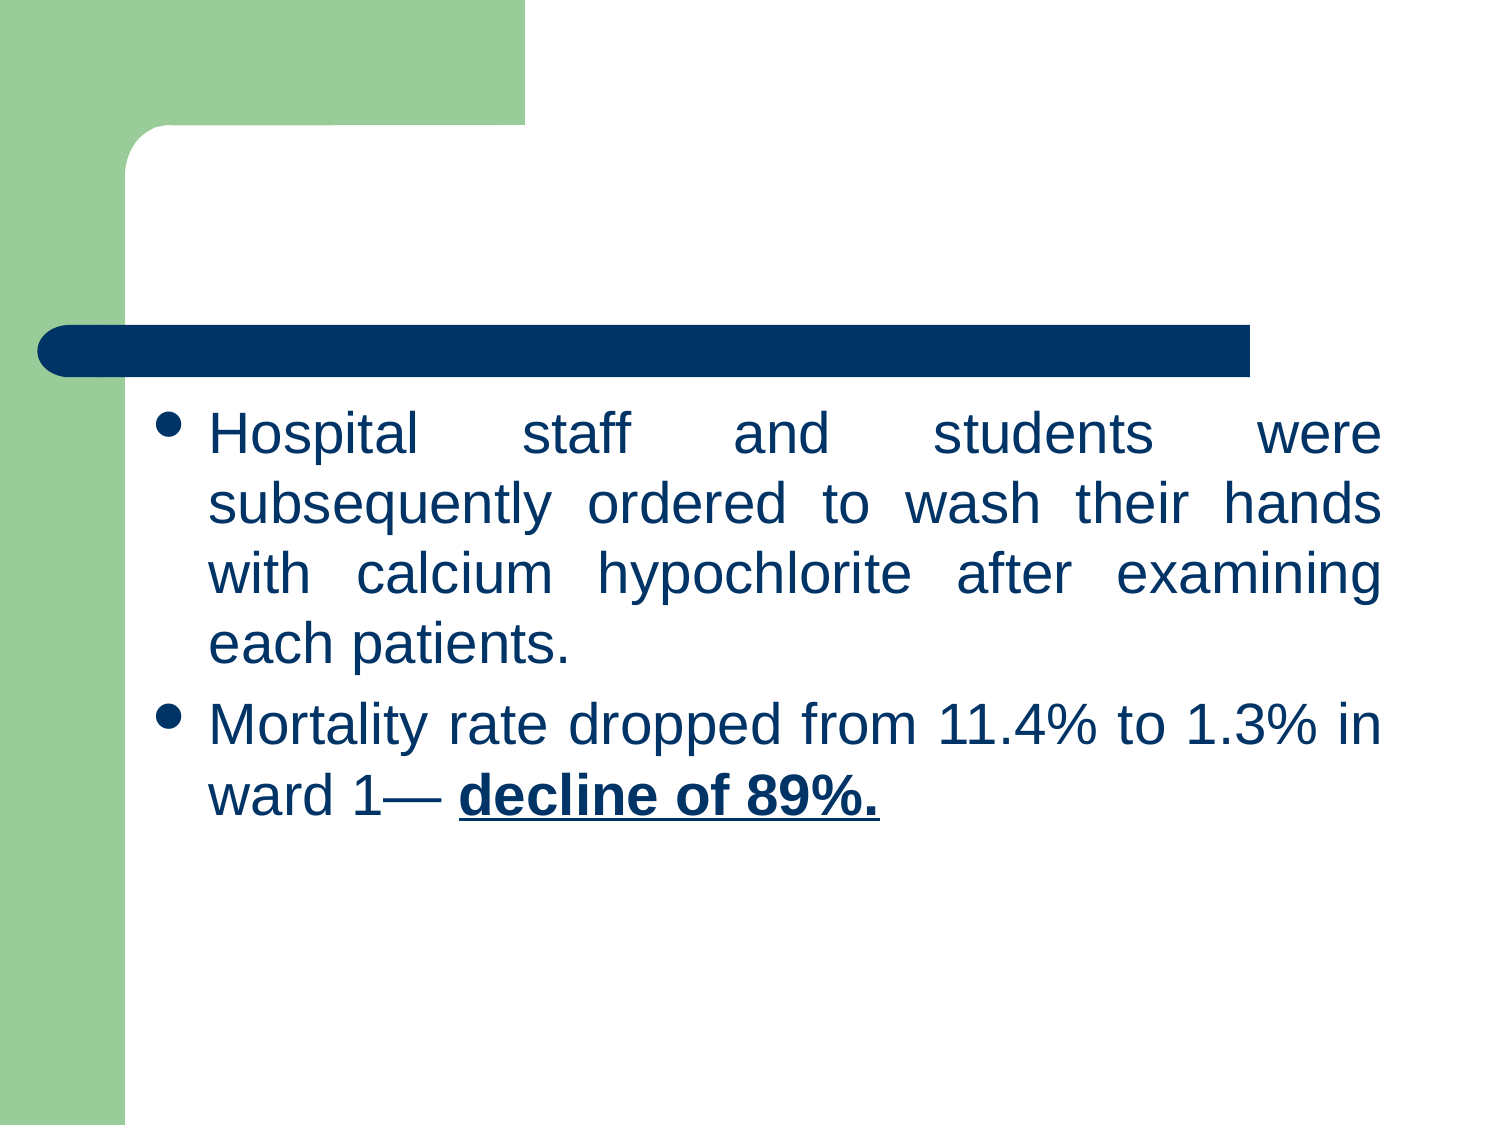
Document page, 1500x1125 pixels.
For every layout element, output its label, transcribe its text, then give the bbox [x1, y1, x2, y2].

list Hospital staff and students were subsequently ordered to wash their hands with calcium hypochlorite after examining each patients. Mortality rate dropped from 11.4% to 1.3% in ward 1— decline of 89%. [137, 387, 1400, 999]
